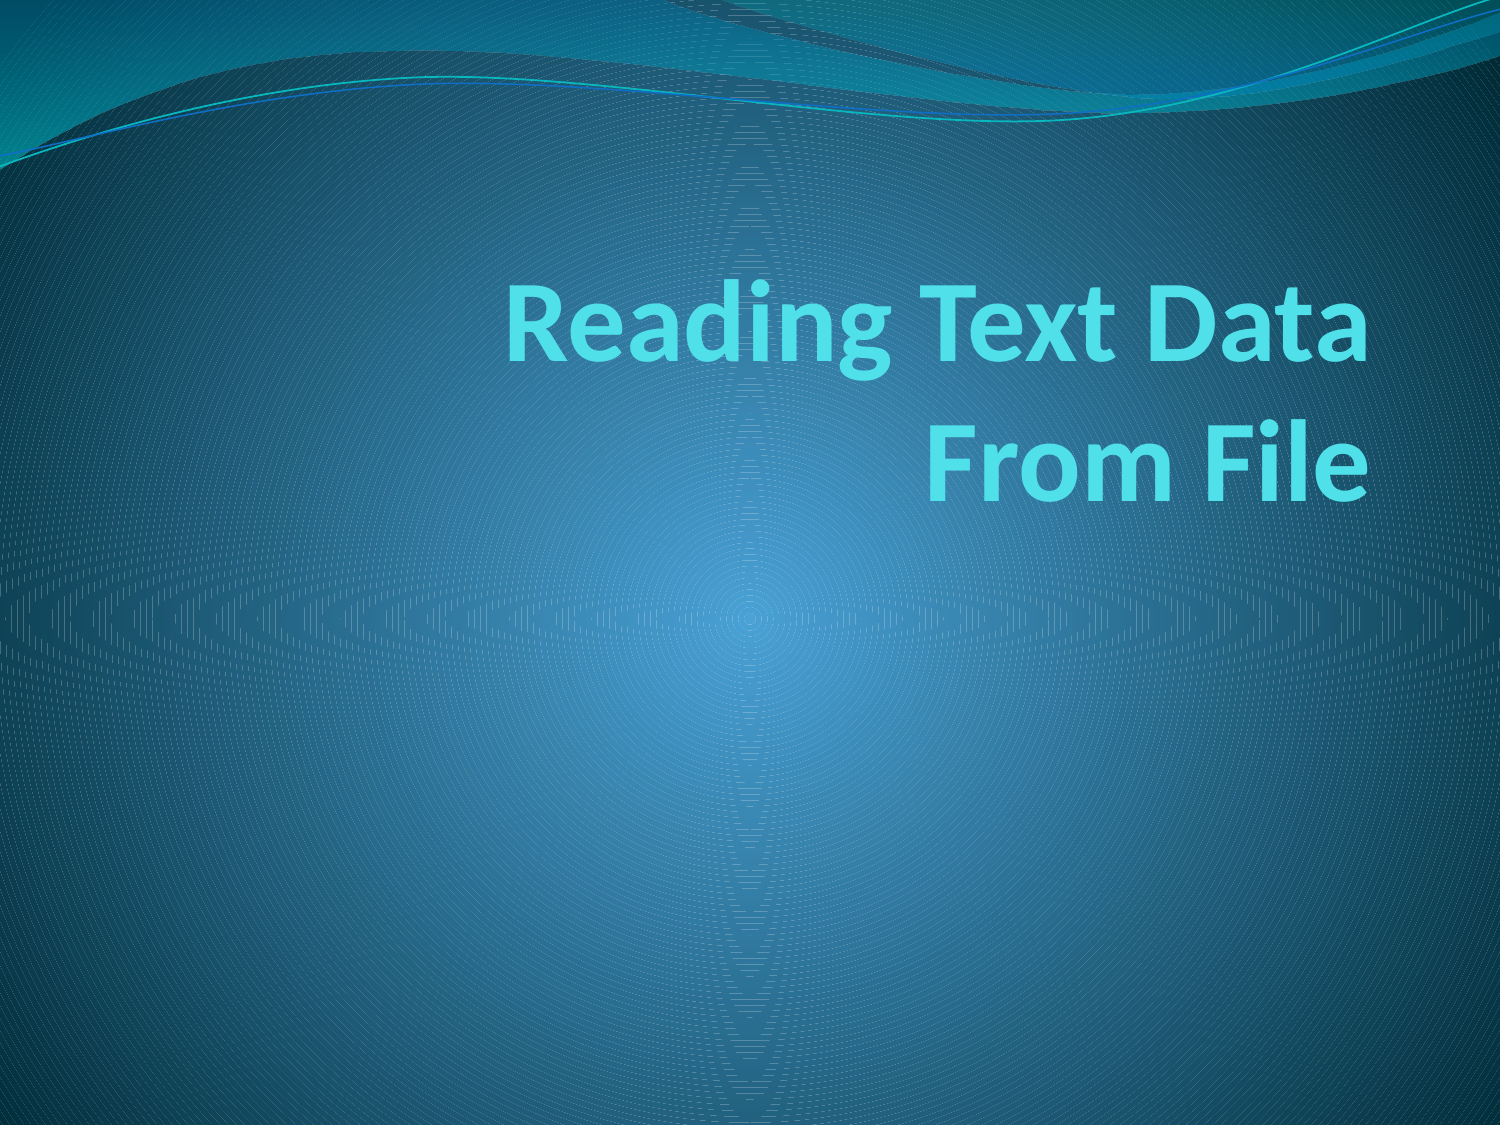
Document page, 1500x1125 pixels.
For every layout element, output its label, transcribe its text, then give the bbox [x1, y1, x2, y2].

title Reading Text Data From File [87, 224, 1376, 525]
